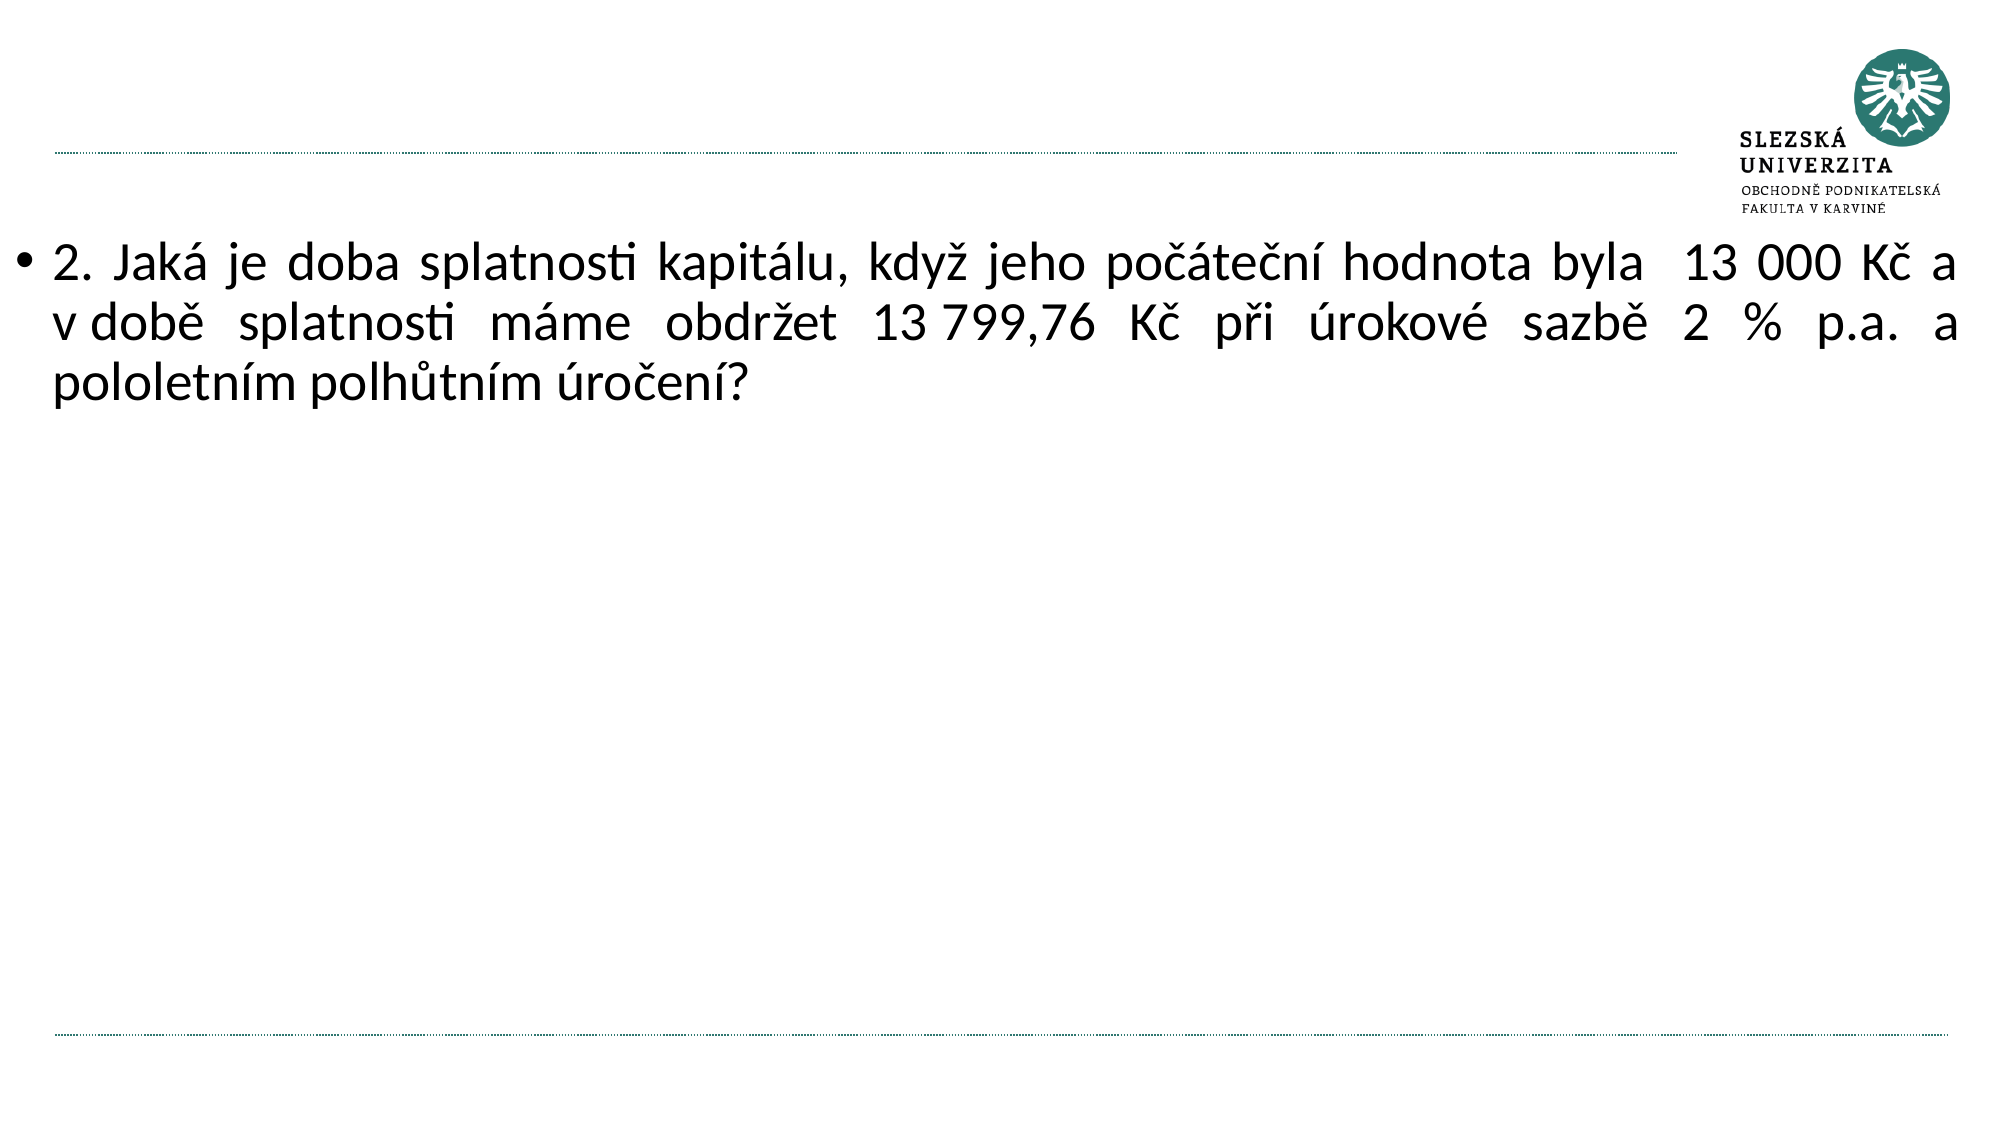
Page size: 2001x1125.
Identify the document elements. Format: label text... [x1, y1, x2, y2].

picture [1740, 49, 1950, 213]
list 2. Jaká je doba splatnosti kapitálu, když jeho počáteční hodnota byla 13 000 Kč a v době splatnosti máme obdržet 13 799,76 Kč při úrokové sazbě 2 % p.a. a pololetním polhůtním úročení? [0, 224, 1977, 752]
